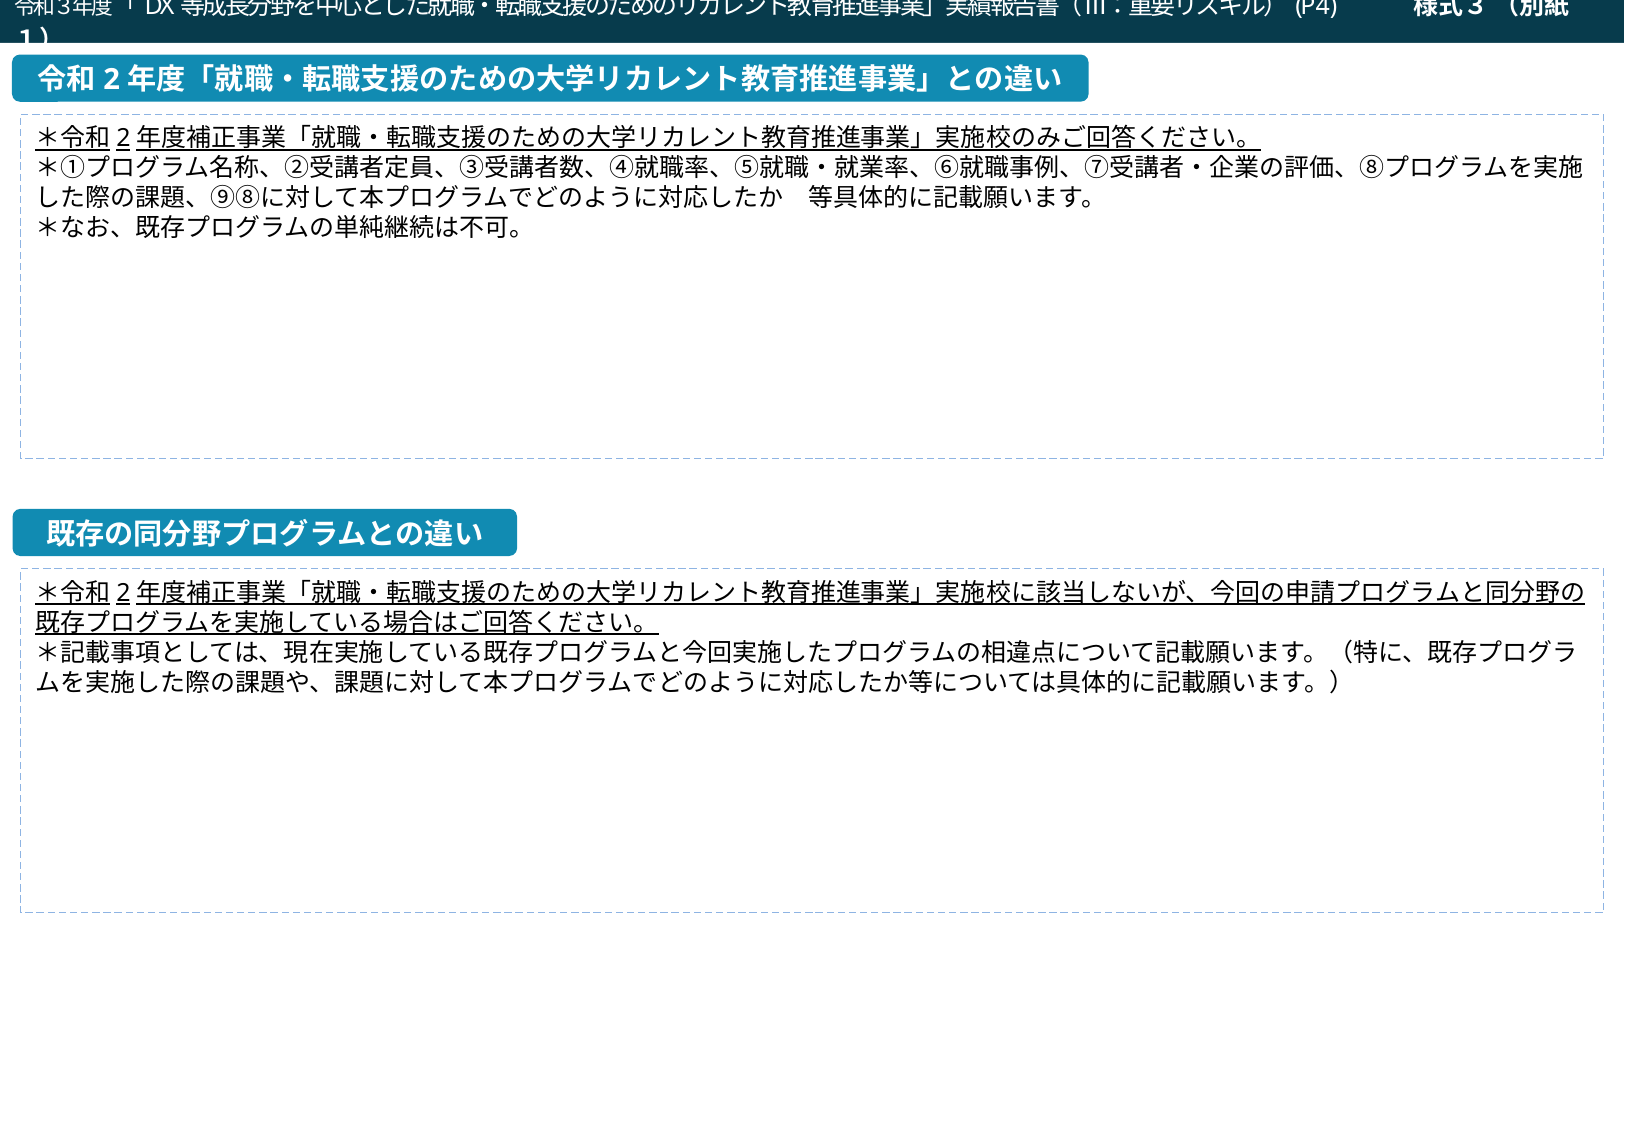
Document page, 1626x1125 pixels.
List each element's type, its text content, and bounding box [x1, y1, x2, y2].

text_box 既存の同分野プログラムとの違い [10, 506, 520, 559]
text_box ＊令和2年度補正事業「就職・転職支援のための大学リカレント教育推進事業」実施校に該当しないが、今回の申請プログラムと同分野の既存プログラムを実施している場合はご回答ください。 ＊記載事項としては、現在実施している既存プログラムと今回実施したプログラムの相違点について記載願います。（特に、既存プログラムを実施した際の課題や、課題に対して本プログラムでどのように対応したか等については具体的に記載願います。） [20, 568, 1604, 913]
text_box 令和３年度「DX等成長分野を中心とした就職・転職支援のためのリカレント教育推進事業」実績報告書（ Ⅲ：重要リスキル）(P4) 様式３ （別紙１） [0, 0, 1625, 45]
text_box 令和2年度「就職・転職支援のための大学リカレント教育推進事業」との違い [9, 52, 1091, 104]
text_box ＊令和2年度補正事業「就職・転職支援のための大学リカレント教育推進事業」実施校のみご回答ください。 ＊①プログラム名称、②受講者定員、③受講者数、④就職率、⑤就職・就業率、⑥就職事例、⑦受講者・企業の評価、⑧プログラムを実施した際の課題、⑨⑧に対して本プログラムでどのように対応したか 等具体的に記載願います。 ＊なお、既存プログラムの単純継続は不可。 [20, 114, 1604, 459]
